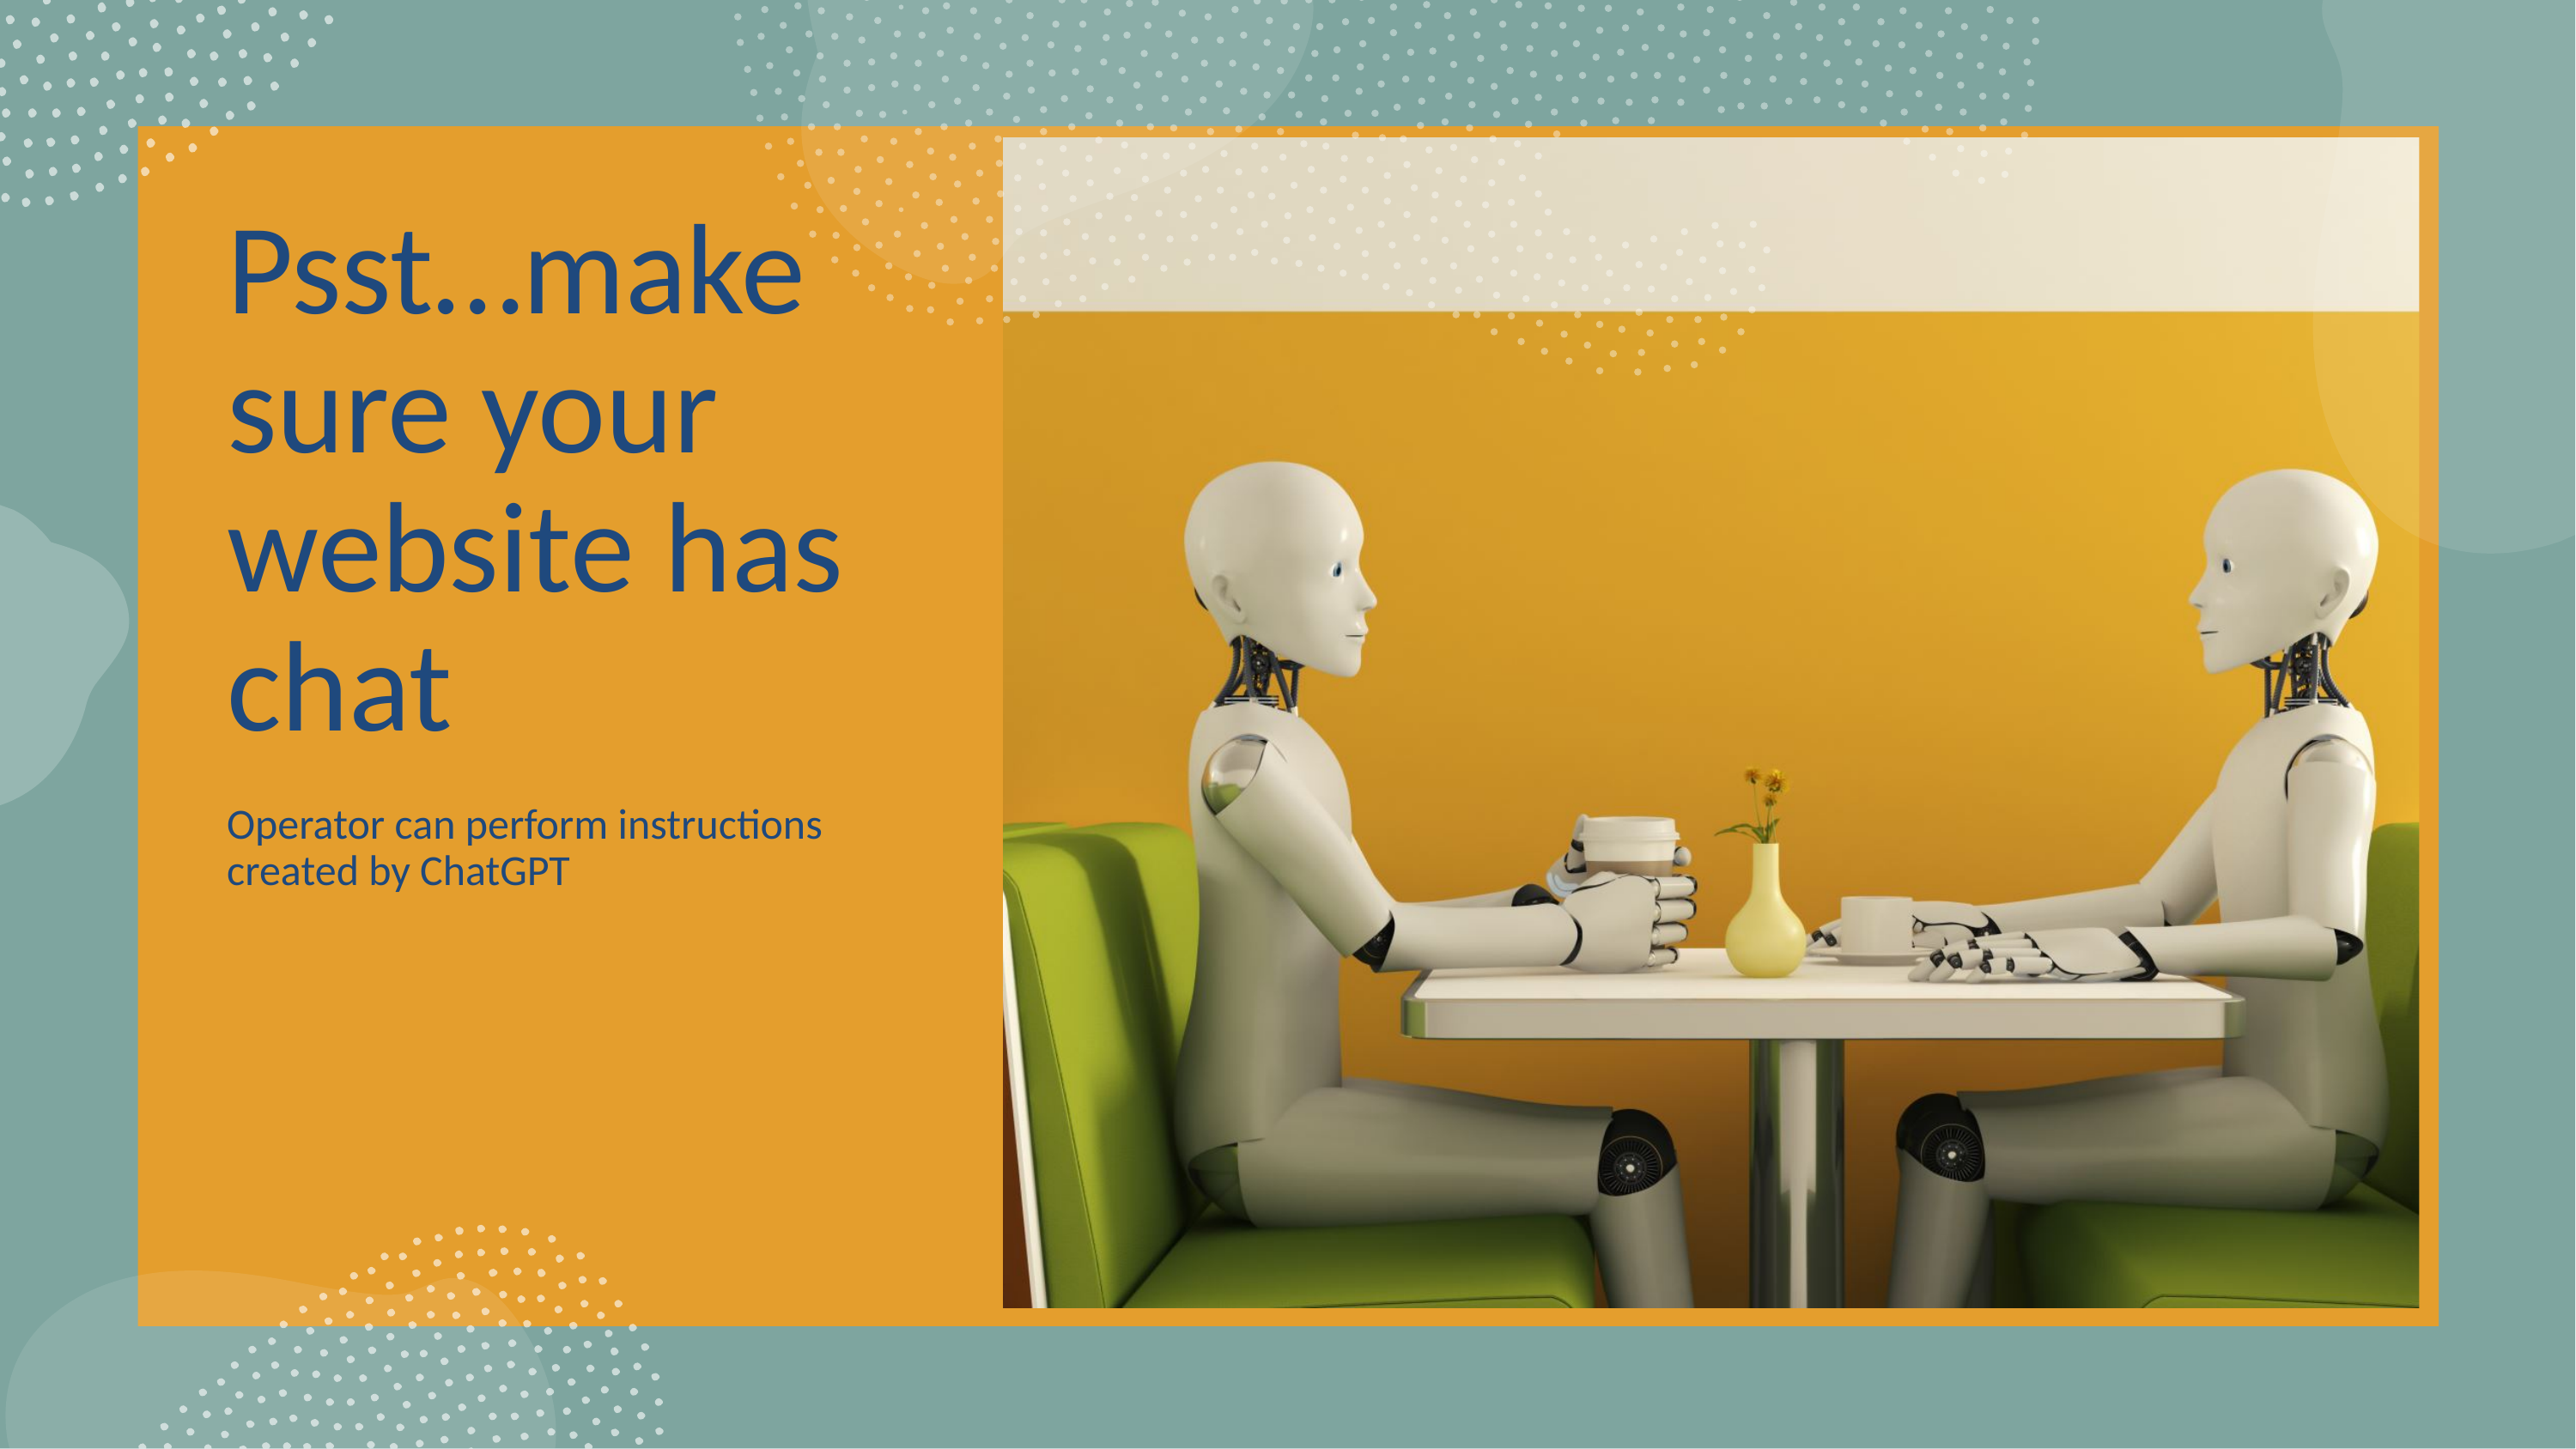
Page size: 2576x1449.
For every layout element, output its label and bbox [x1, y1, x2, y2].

text_box [0, 0, 2576, 1449]
